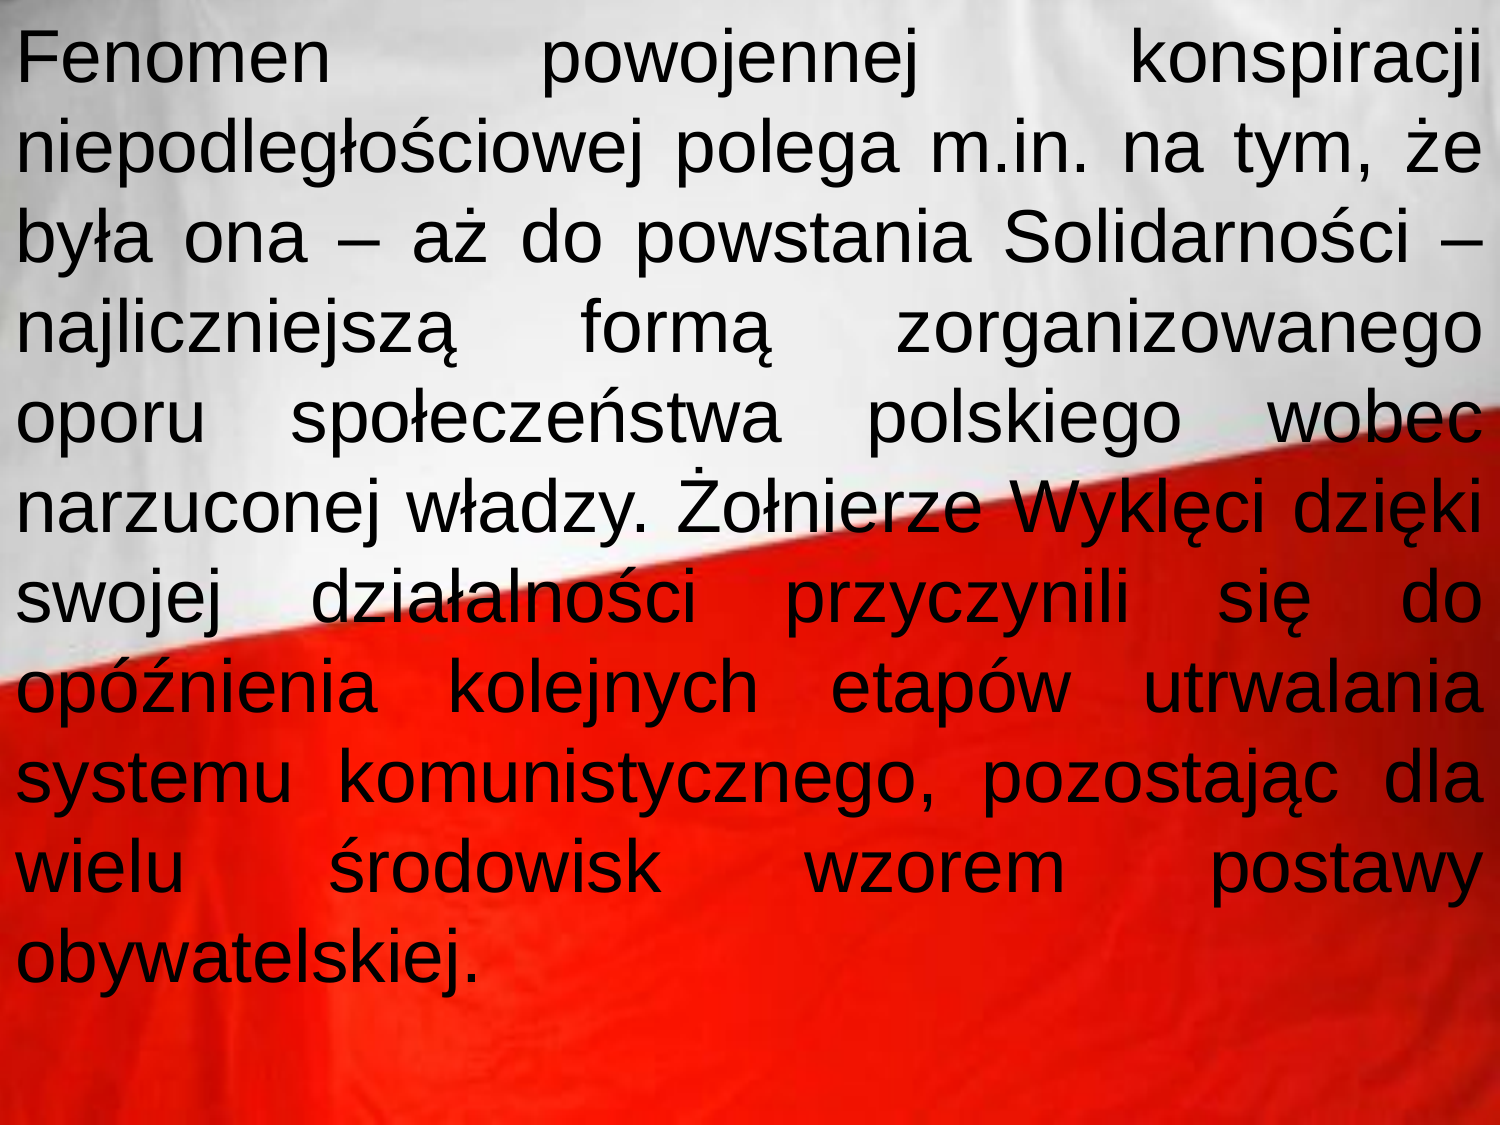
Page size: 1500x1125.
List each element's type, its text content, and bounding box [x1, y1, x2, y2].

list Fenomen powojennej konspiracji niepodległościowej polega m.in. na tym, że była ona – aż do powstania Solidarności – najliczniejszą formą zorganizowanego oporu społeczeństwa polskiego wobec narzuconej władzy. Żołnierze Wyklęci dzięki swojej działalności przyczynili się do opóźnienia kolejnych etapów utrwalania systemu komunistycznego, pozostając dla wielu środowisk wzorem postawy obywatelskiej. [0, 0, 1500, 1125]
